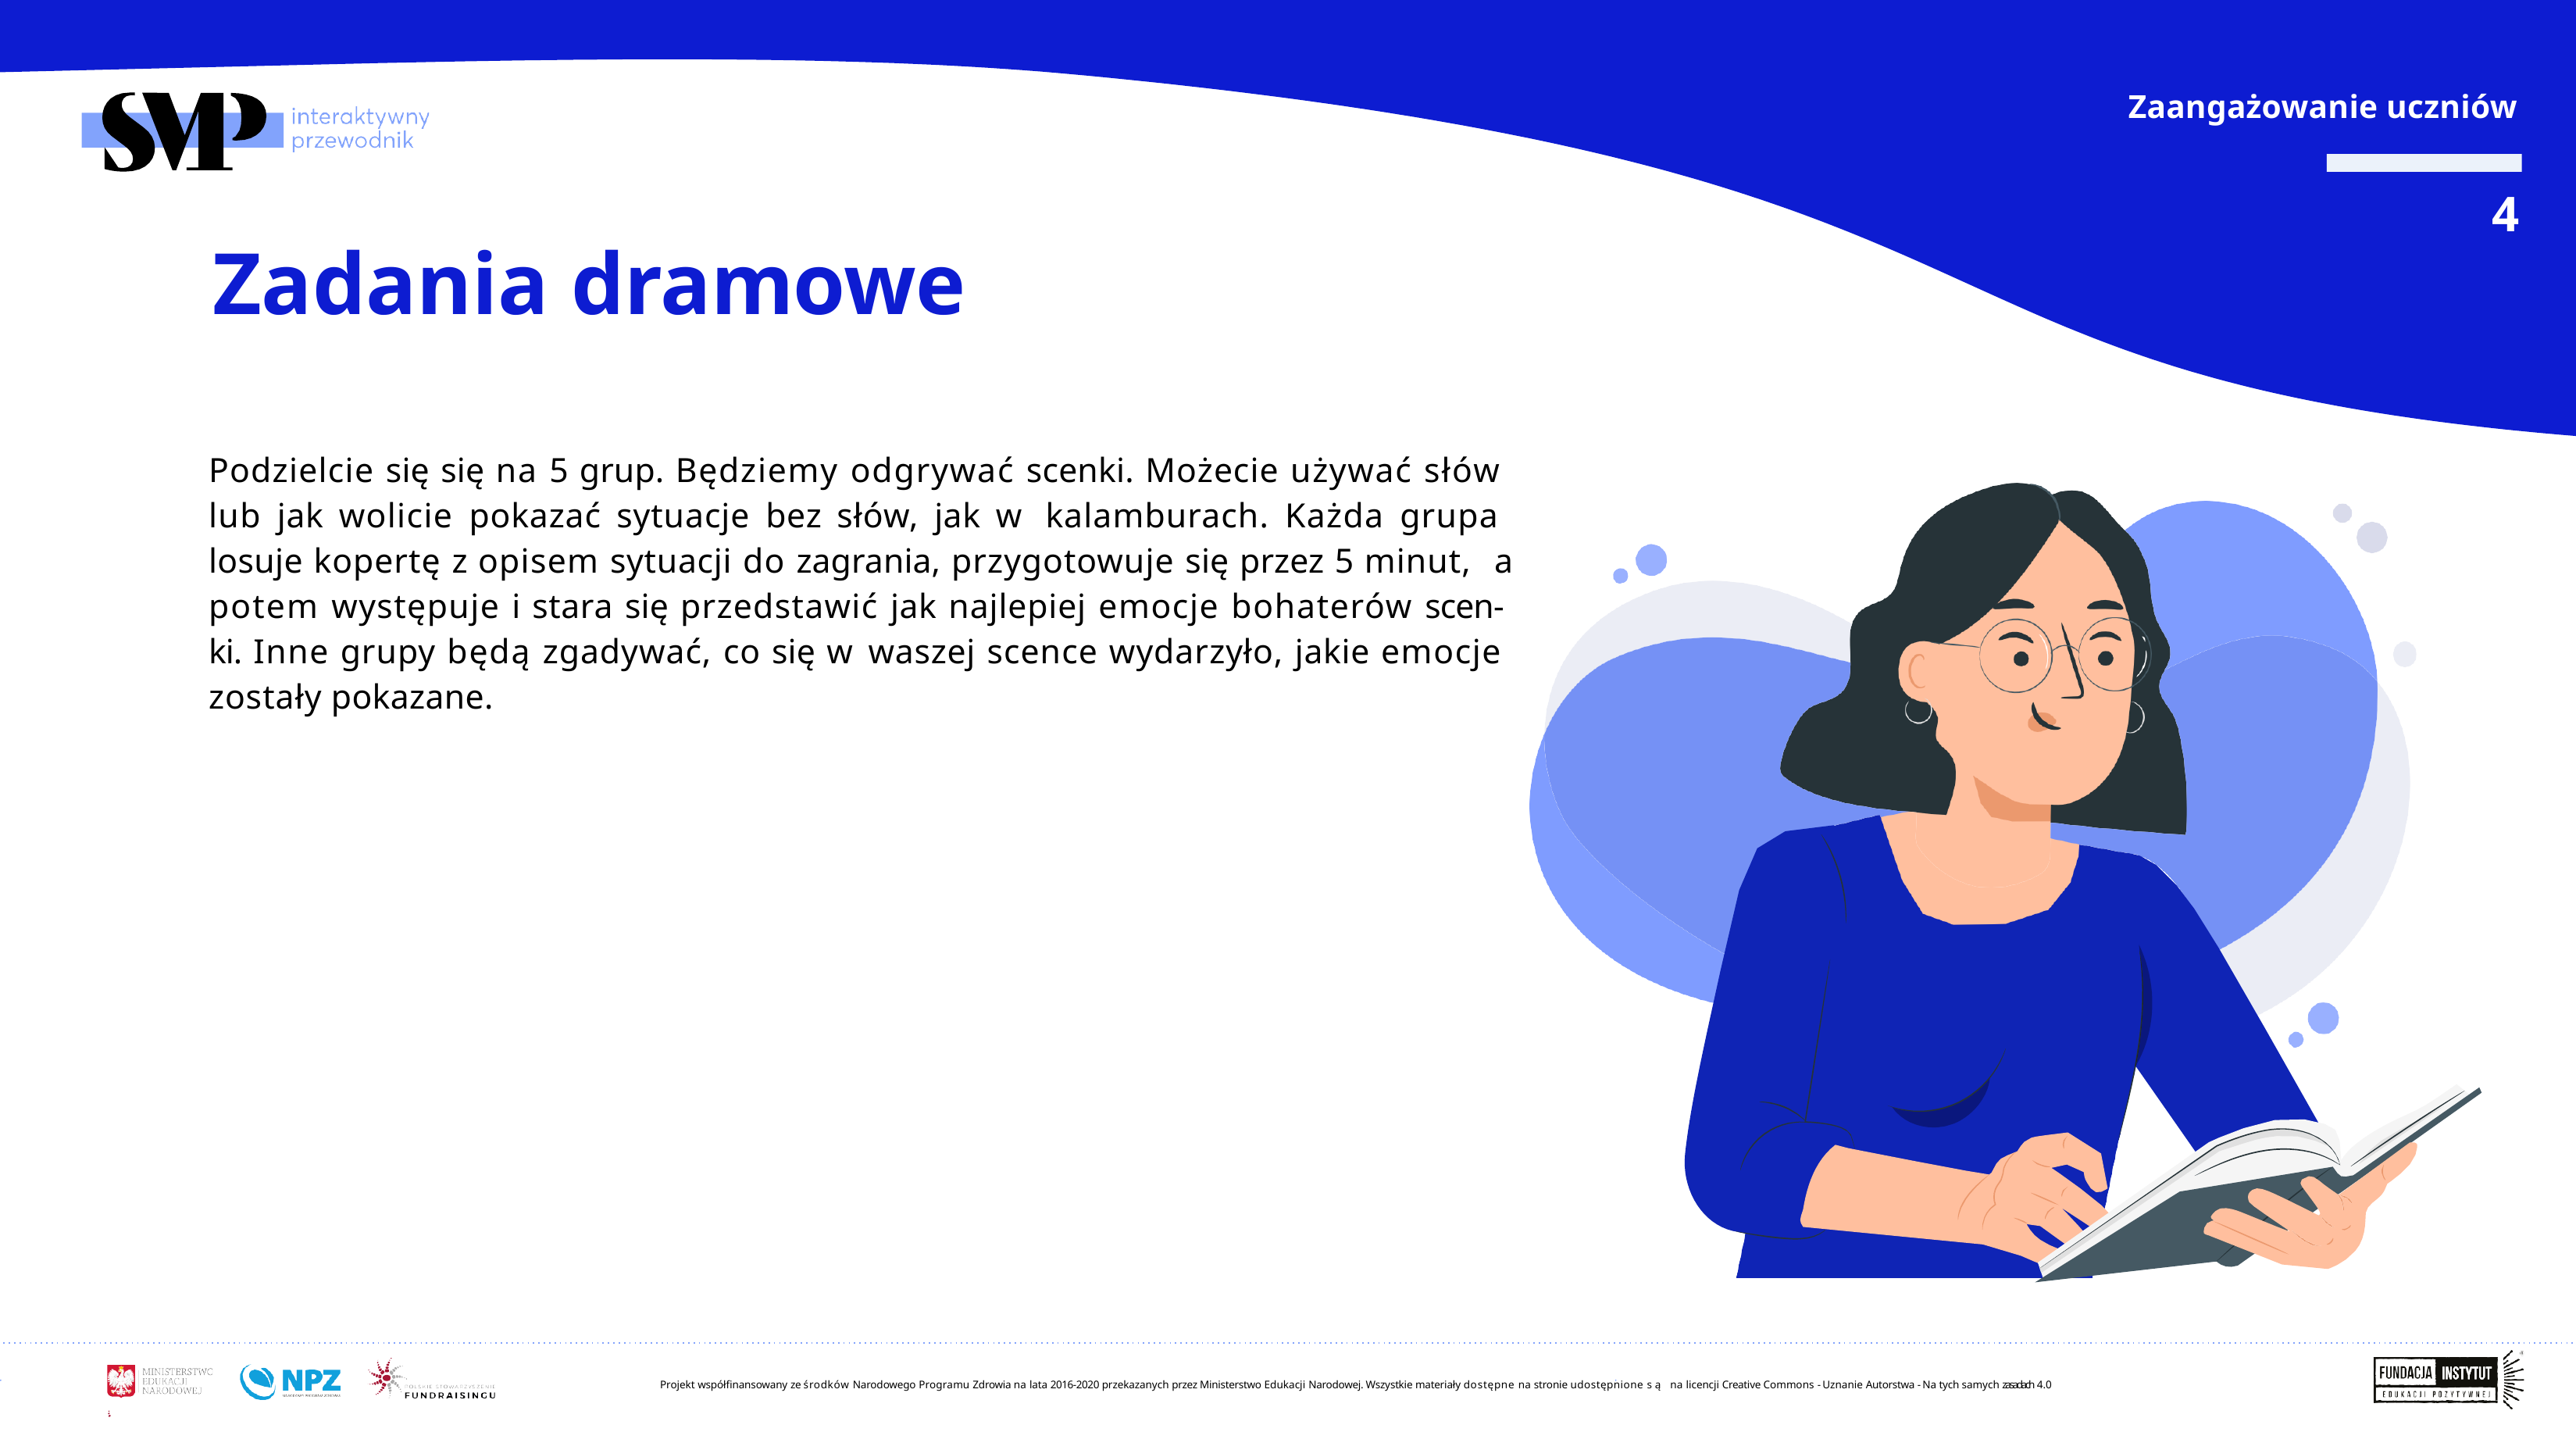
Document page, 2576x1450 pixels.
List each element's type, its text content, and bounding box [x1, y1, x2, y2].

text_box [1529, 483, 2482, 1283]
text_box Zaangażowanie uczniów [2126, 84, 2524, 125]
text_box [292, 106, 430, 152]
text_box 4 [2490, 182, 2524, 242]
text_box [81, 92, 284, 173]
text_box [107, 1365, 213, 1399]
text_box [2326, 154, 2522, 172]
footer Projekt współfinansowany ze środków Narodowego Programu Zdrowia na lata 2016-2020 przekazanych przez Ministerstwo Edukacji Narodowej. Wszystkie materiały dostępne na stronie udostępnione są na licencji Creative Commons - Uznanie Autorstwa - Na tych samych zasadach 4.0 [658, 1377, 2185, 1450]
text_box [367, 1358, 496, 1399]
picture [2503, 1350, 2524, 1409]
title Zadania dramowe [211, 227, 986, 472]
text_box [240, 1364, 341, 1400]
text_box Podzielcie się się na 5 grup. Będziemy odgrywać scenki. Możecie używać słów lub jak wolicie pokazać sytuacje bez słów, jak w kalamburach. Każda grupa losuje kopertę z opisem sytuacji do zagrania, przygotowuje się przez 5 minut, a potem występuje i stara się przedstawić jak najlepiej emocje bohaterów scen- ki. Inne grupy będą zgadywać, co się w waszej scence wydarzyło, jakie emocje zostały pokazane. [206, 442, 1515, 716]
picture [2373, 1357, 2498, 1403]
